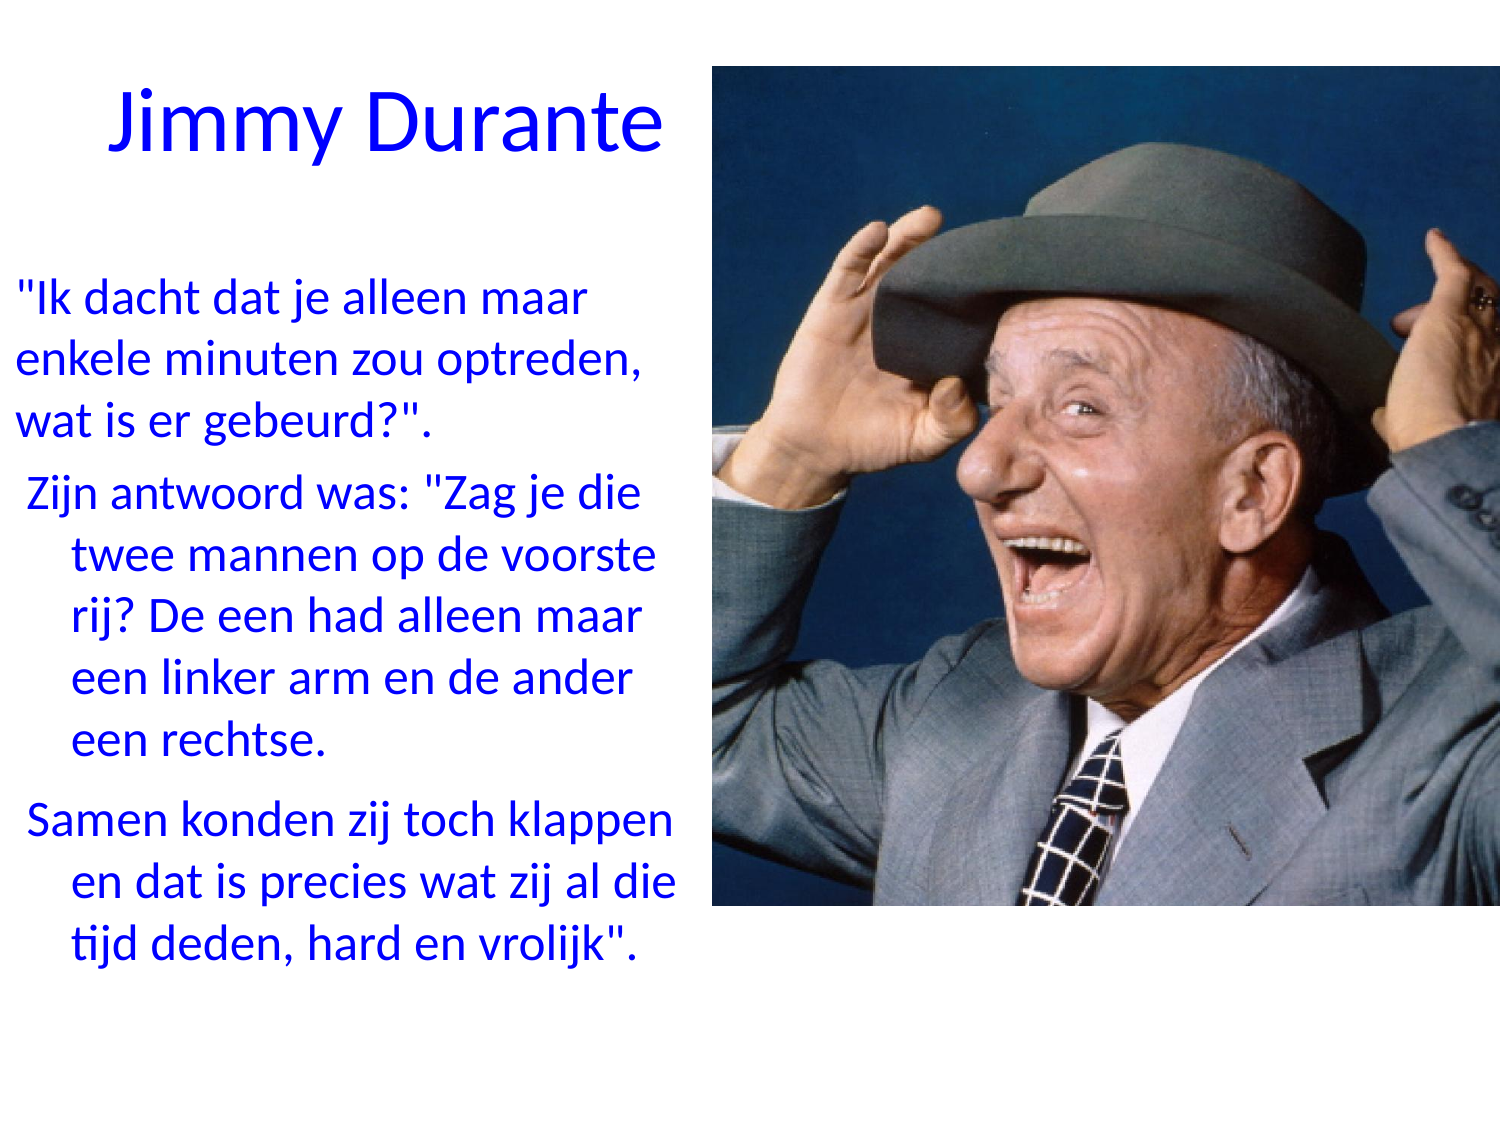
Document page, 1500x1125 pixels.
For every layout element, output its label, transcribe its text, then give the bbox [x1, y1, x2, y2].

picture [711, 66, 1500, 906]
title Jimmy Durante [75, 45, 699, 185]
list "Ik dacht dat je alleen maar enkele minuten zou optreden, wat is er gebeurd?". Zijn antwoord was: "Zag je die twee mannen op de voorste rij? De een had alleen maar een linker arm en de ander een rechtse. Samen konden zij toch klappen en dat is precies wat zij al die tijd deden, hard en vrolijk". [0, 255, 699, 998]
